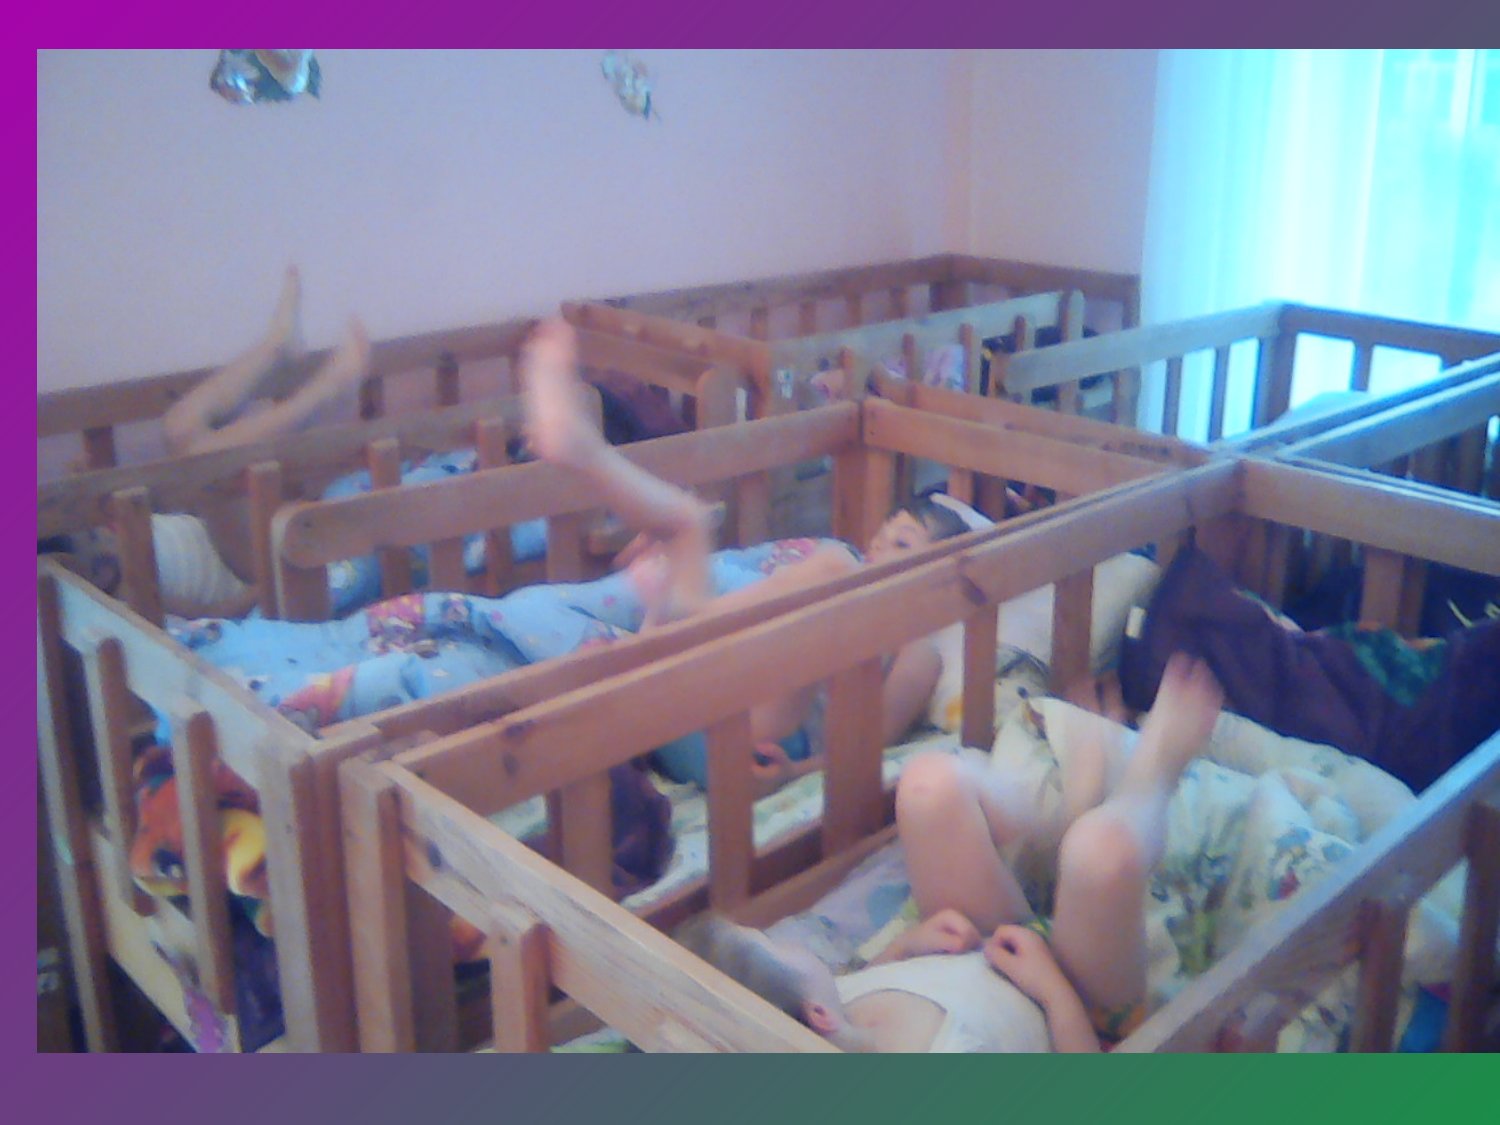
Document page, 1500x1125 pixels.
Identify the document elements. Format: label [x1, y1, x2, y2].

picture [37, 49, 1500, 1053]
